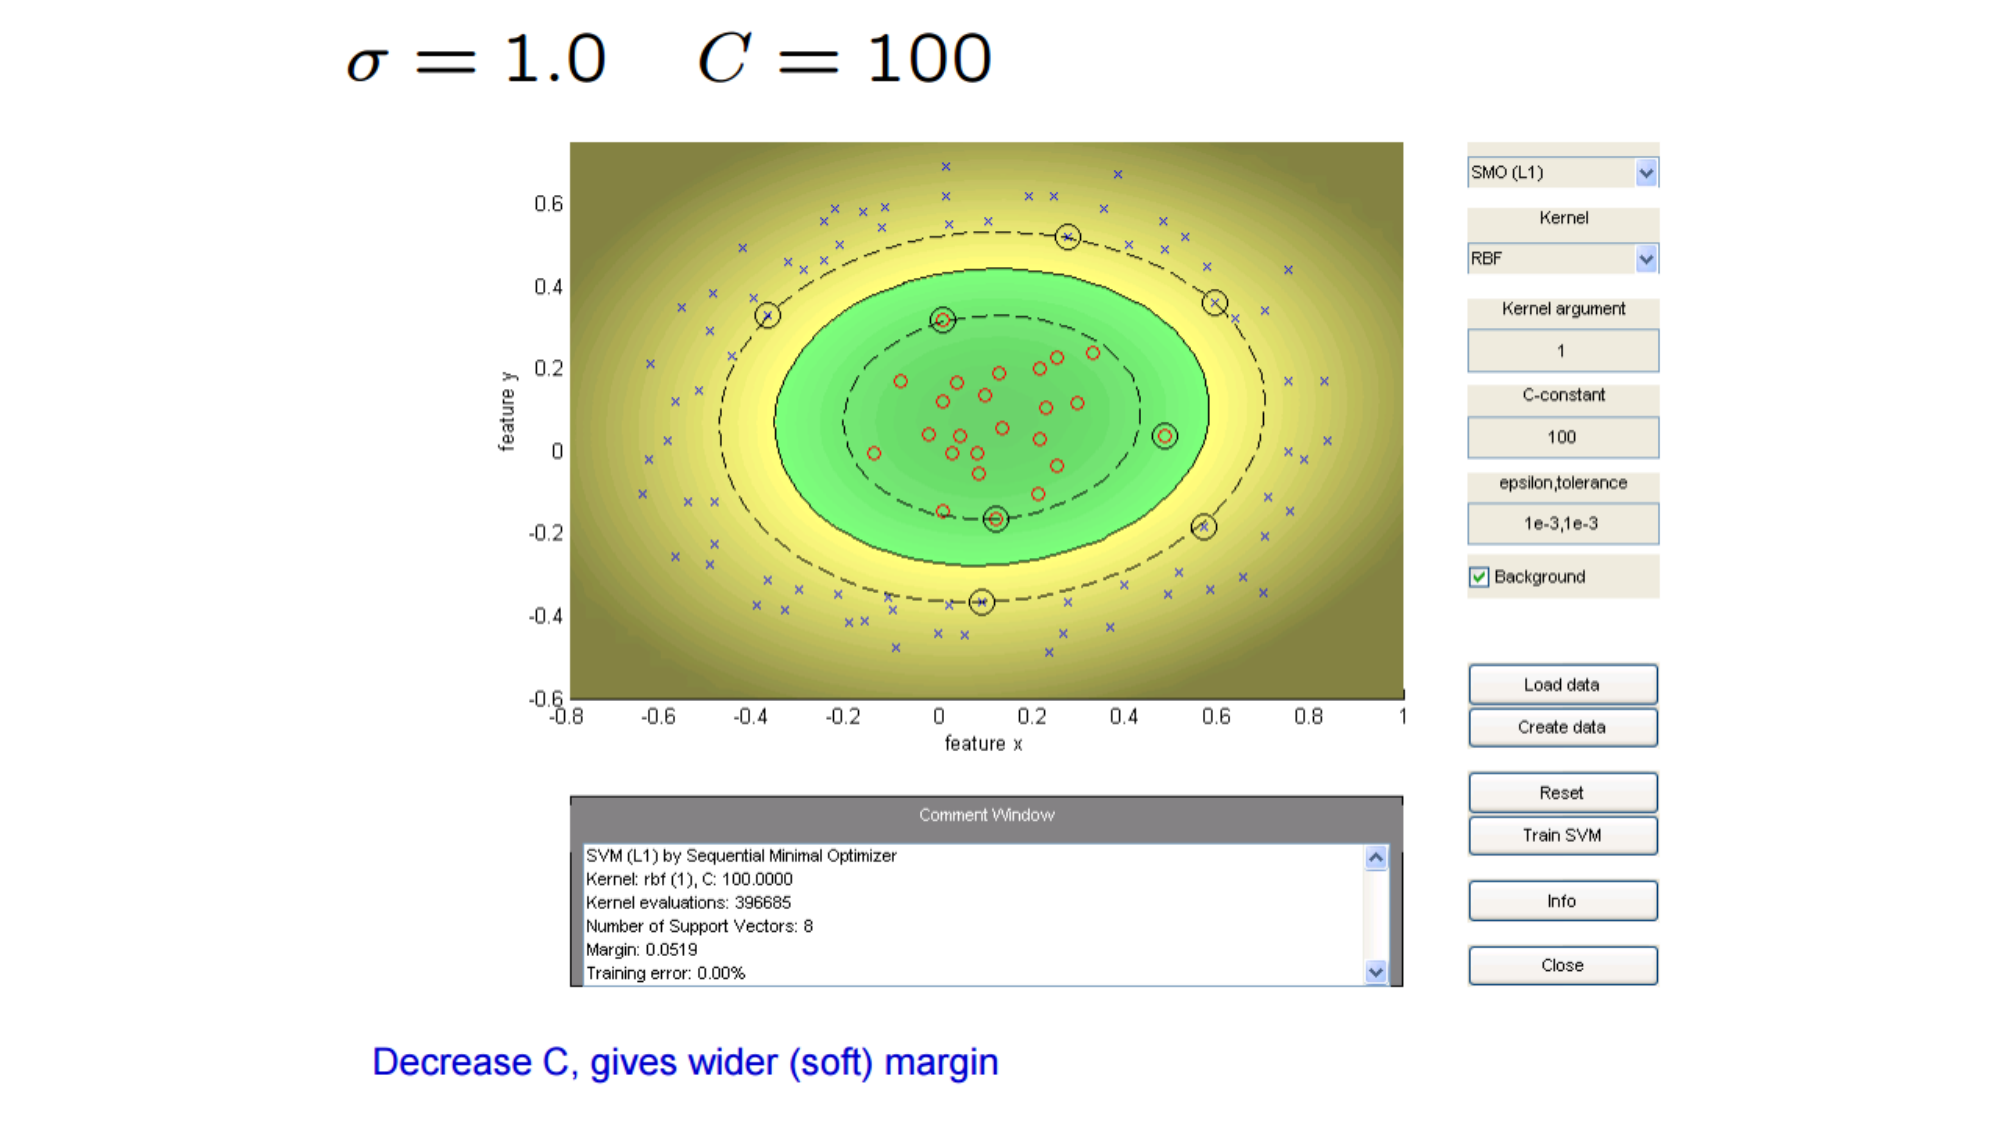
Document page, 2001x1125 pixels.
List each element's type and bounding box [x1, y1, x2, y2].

picture [292, 11, 1708, 1114]
